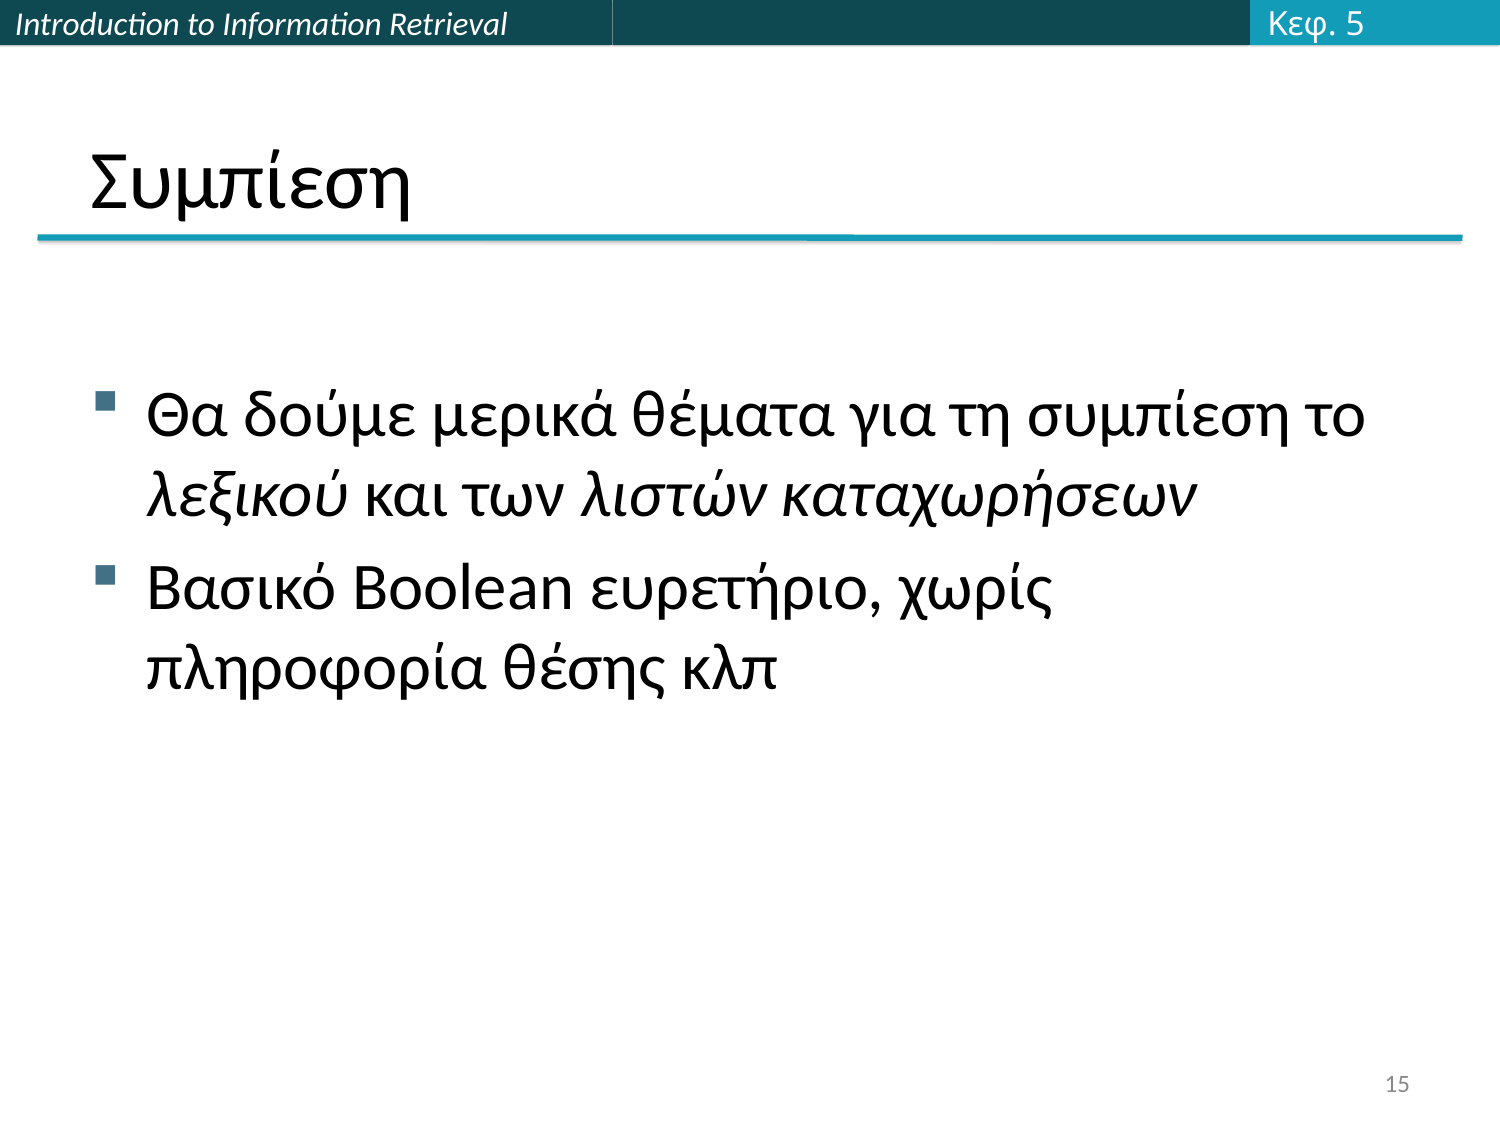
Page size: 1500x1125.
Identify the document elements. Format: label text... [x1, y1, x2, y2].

slide_number 15 [1074, 1062, 1425, 1103]
list Θα δούμε μερικά θέματα για τη συμπίεση το λεξικού και των λιστών καταχωρήσεων Βασικό Boolean ευρετήριο, χωρίς πληροφορία θέσης κλπ [74, 362, 1426, 888]
title Συμπίεση [74, 44, 1426, 233]
text_box Κεφ. 5 [1252, 0, 1380, 50]
